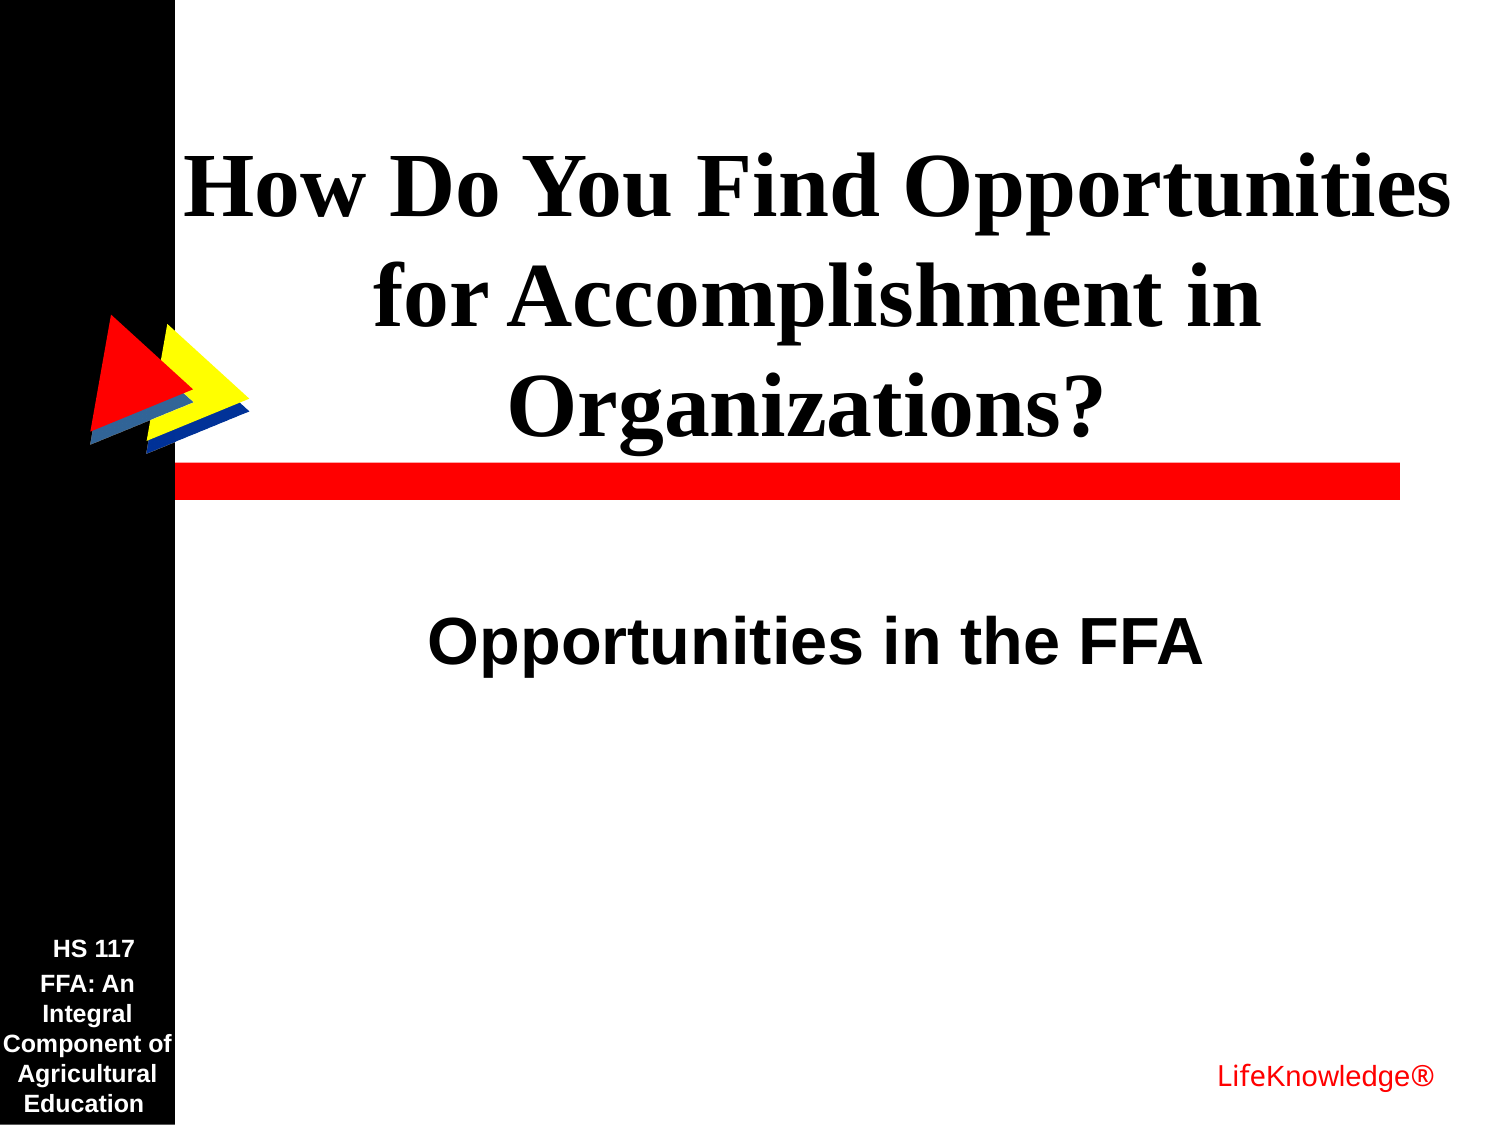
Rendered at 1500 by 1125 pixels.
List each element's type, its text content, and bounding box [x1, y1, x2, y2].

footer LifeKnowledge® [188, 1024, 1451, 1125]
title How Do You Find Opportunities for Accomplishment in Organizations? [137, 37, 1500, 463]
text_box HS 117 [38, 924, 151, 970]
subtitle Opportunities in the FFA [412, 587, 1338, 688]
text_box FFA: An Integral Component of Agricultural Education [0, 960, 188, 1125]
